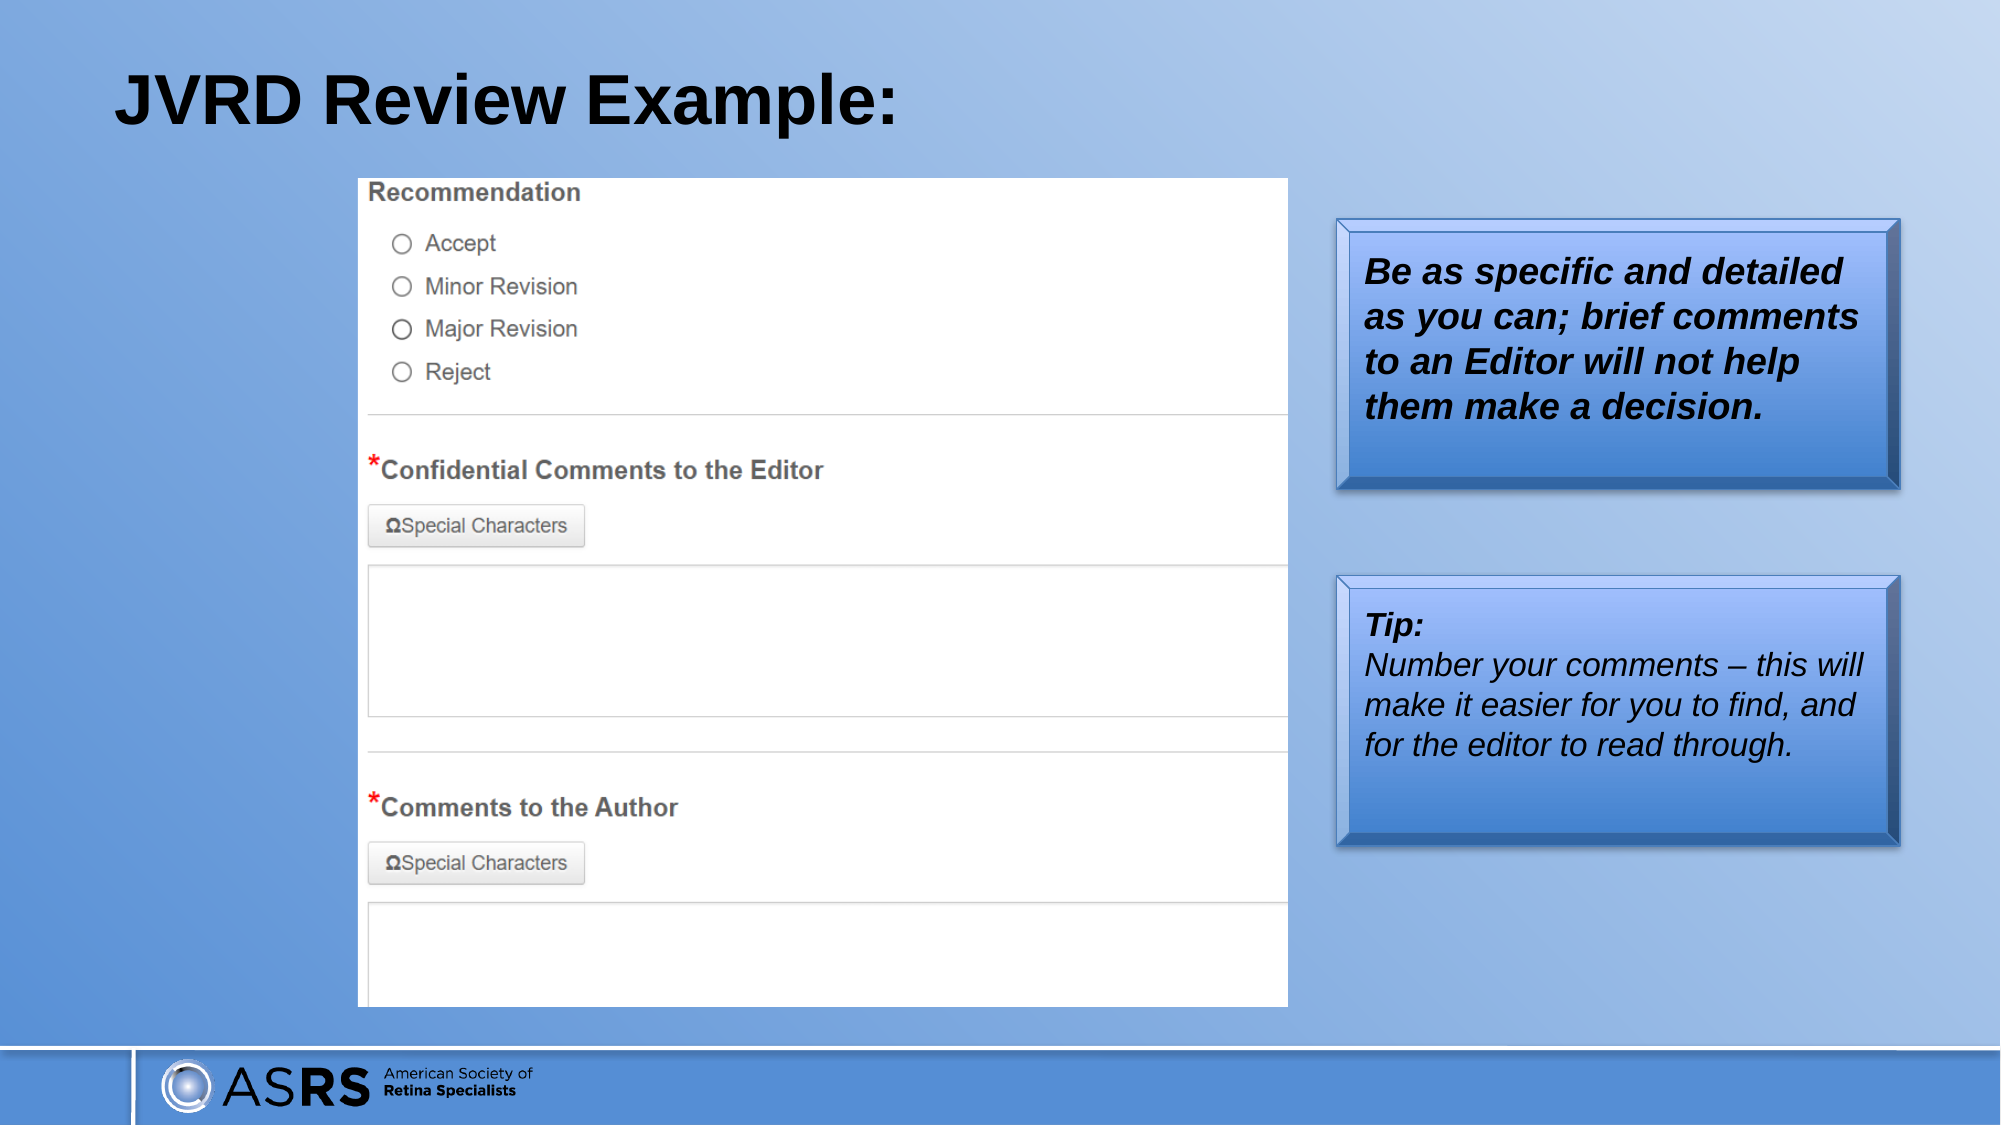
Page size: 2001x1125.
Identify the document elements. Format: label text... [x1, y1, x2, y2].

text_box Be as specific and detailed as you can; brief comments to an Editor will not help them make a decision. [1335, 218, 1901, 490]
text_box Tip: Number your comments – this will make it easier for you to find, and for the editor to read through. [1335, 575, 1901, 847]
picture [357, 178, 1288, 1007]
title JVRD Review Example: [99, 45, 1900, 161]
picture [153, 1050, 546, 1117]
